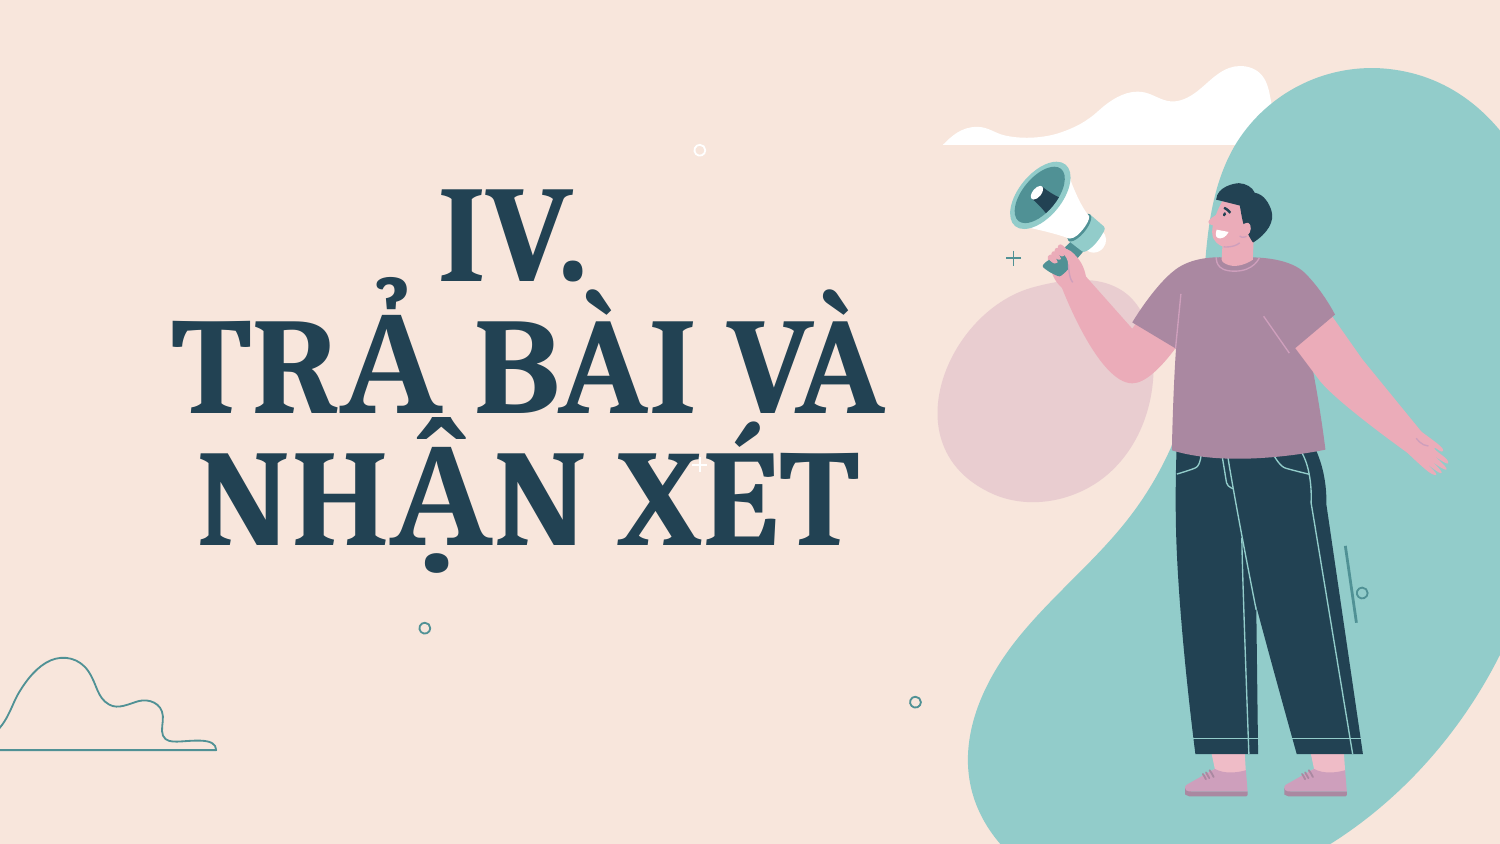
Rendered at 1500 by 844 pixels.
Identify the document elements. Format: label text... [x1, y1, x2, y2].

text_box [1005, 161, 1450, 797]
title IV. TRẢ BÀI VÀ NHẬN XÉT [60, 161, 997, 587]
